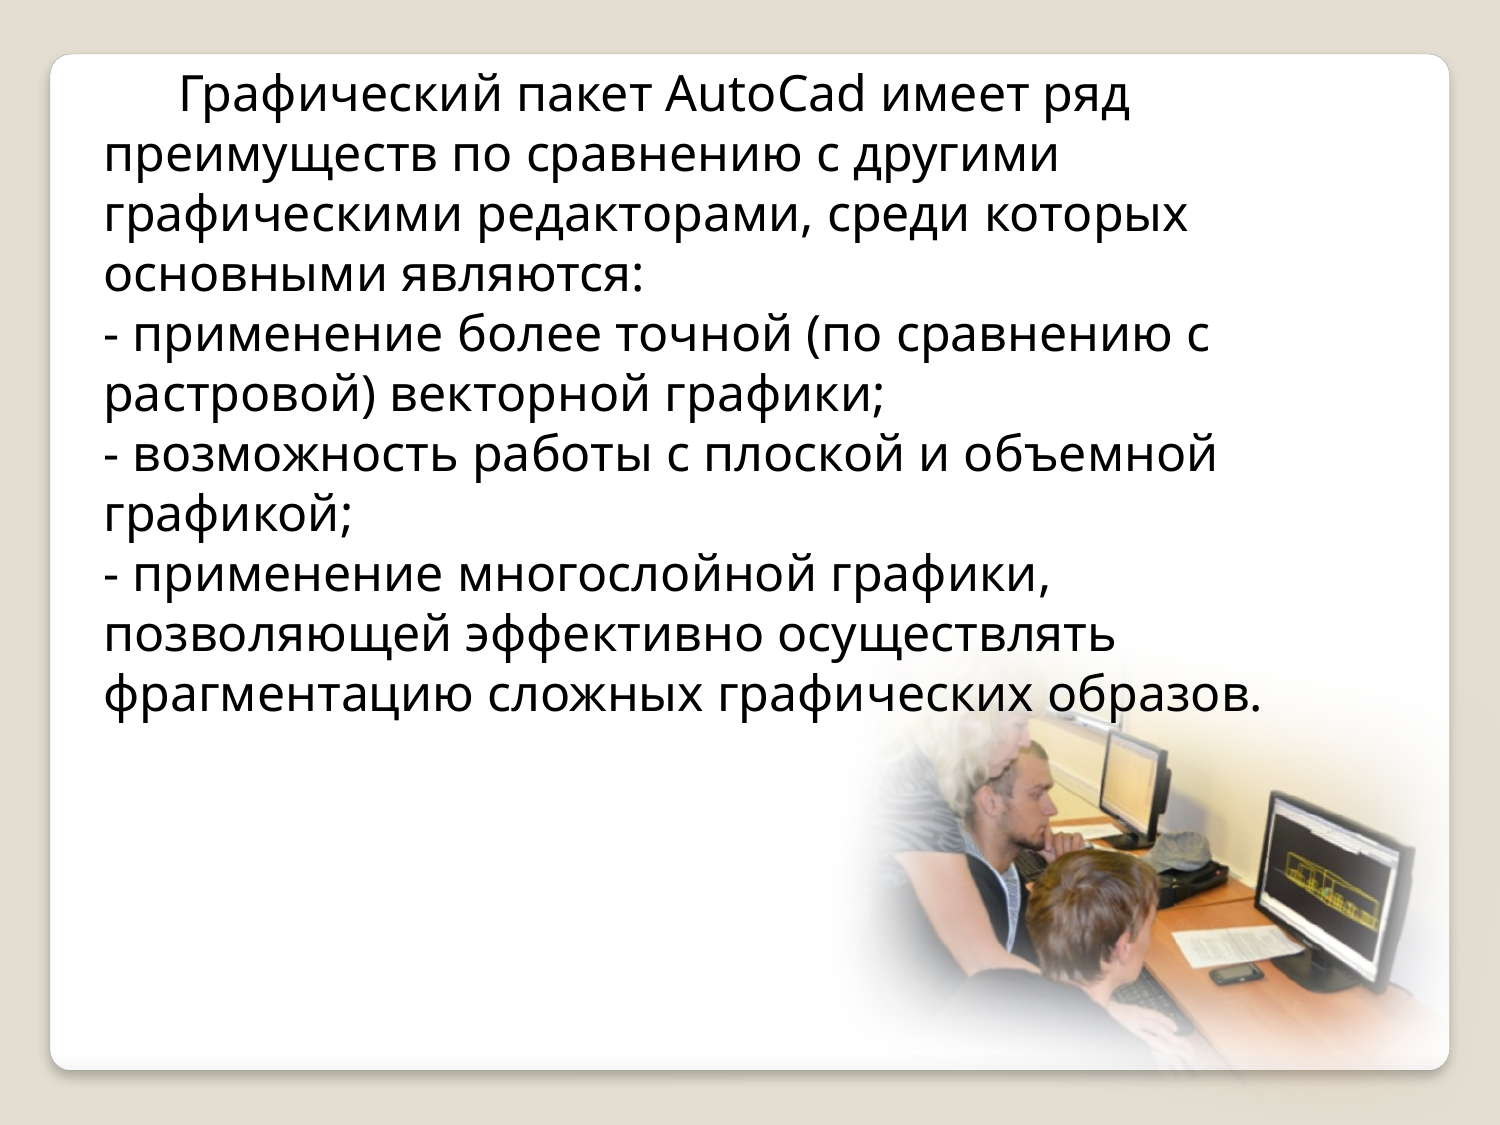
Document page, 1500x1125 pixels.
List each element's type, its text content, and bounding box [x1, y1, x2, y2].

text_box Графический пакет AutoCad имеет ряд преимуществ по сравнению с другими графическими редакторами, среди которых основными являются: - применение более точной (по сравнению с растровой) векторной графики; - возможность работы с плоской и объемной графикой; - применение многослойной графики, позволяющей эффективно осуществлять фрагментацию сложных графических образов. [88, 54, 1424, 730]
picture [819, 627, 1500, 1112]
